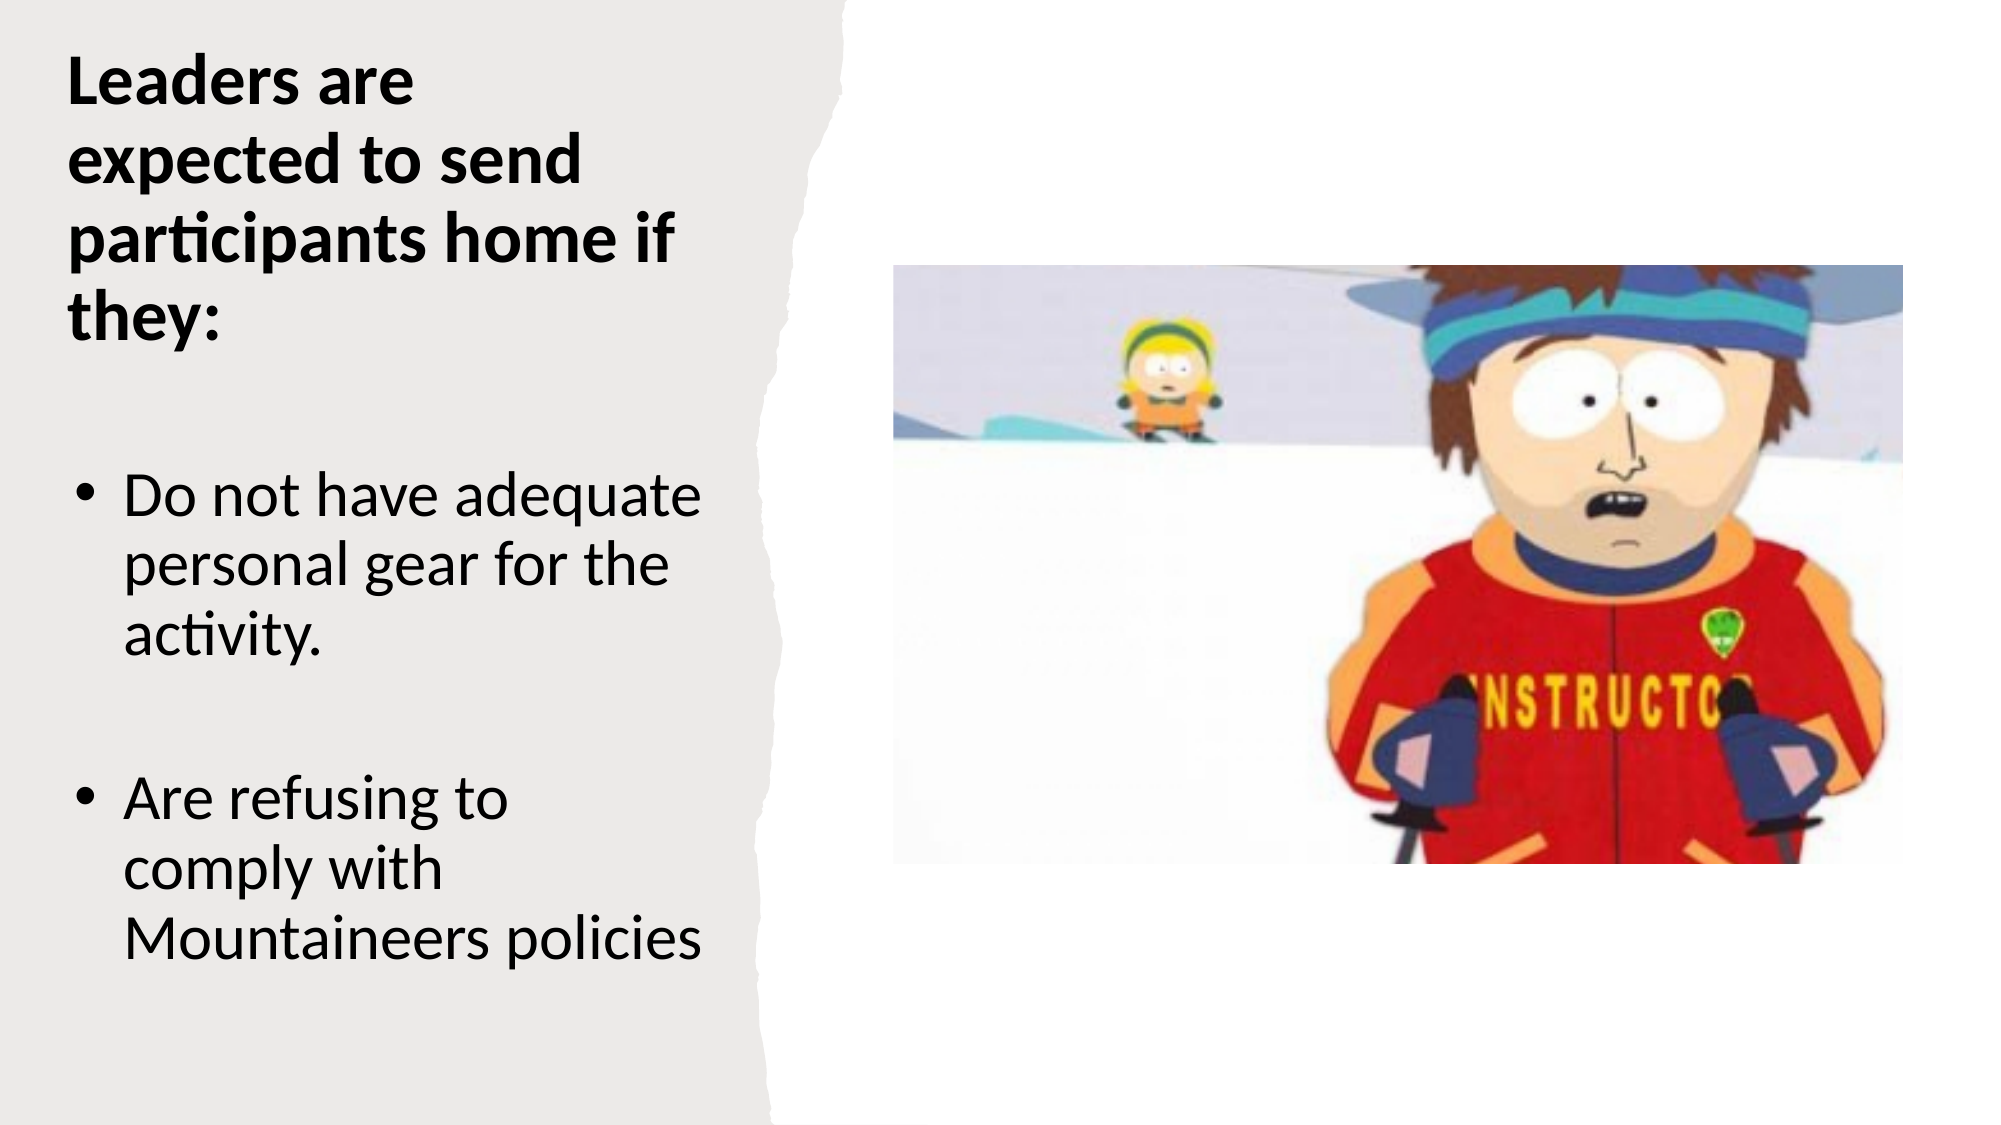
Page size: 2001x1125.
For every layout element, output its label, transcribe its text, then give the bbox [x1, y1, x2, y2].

text_box [755, 0, 2000, 1125]
text_box Leaders are expected to send participants home if they: Do not have adequate personal gear for the activity. Are refusing to comply with Mountaineers policies [52, 34, 721, 1110]
text_box [0, 0, 928, 1125]
picture [892, 265, 1904, 864]
